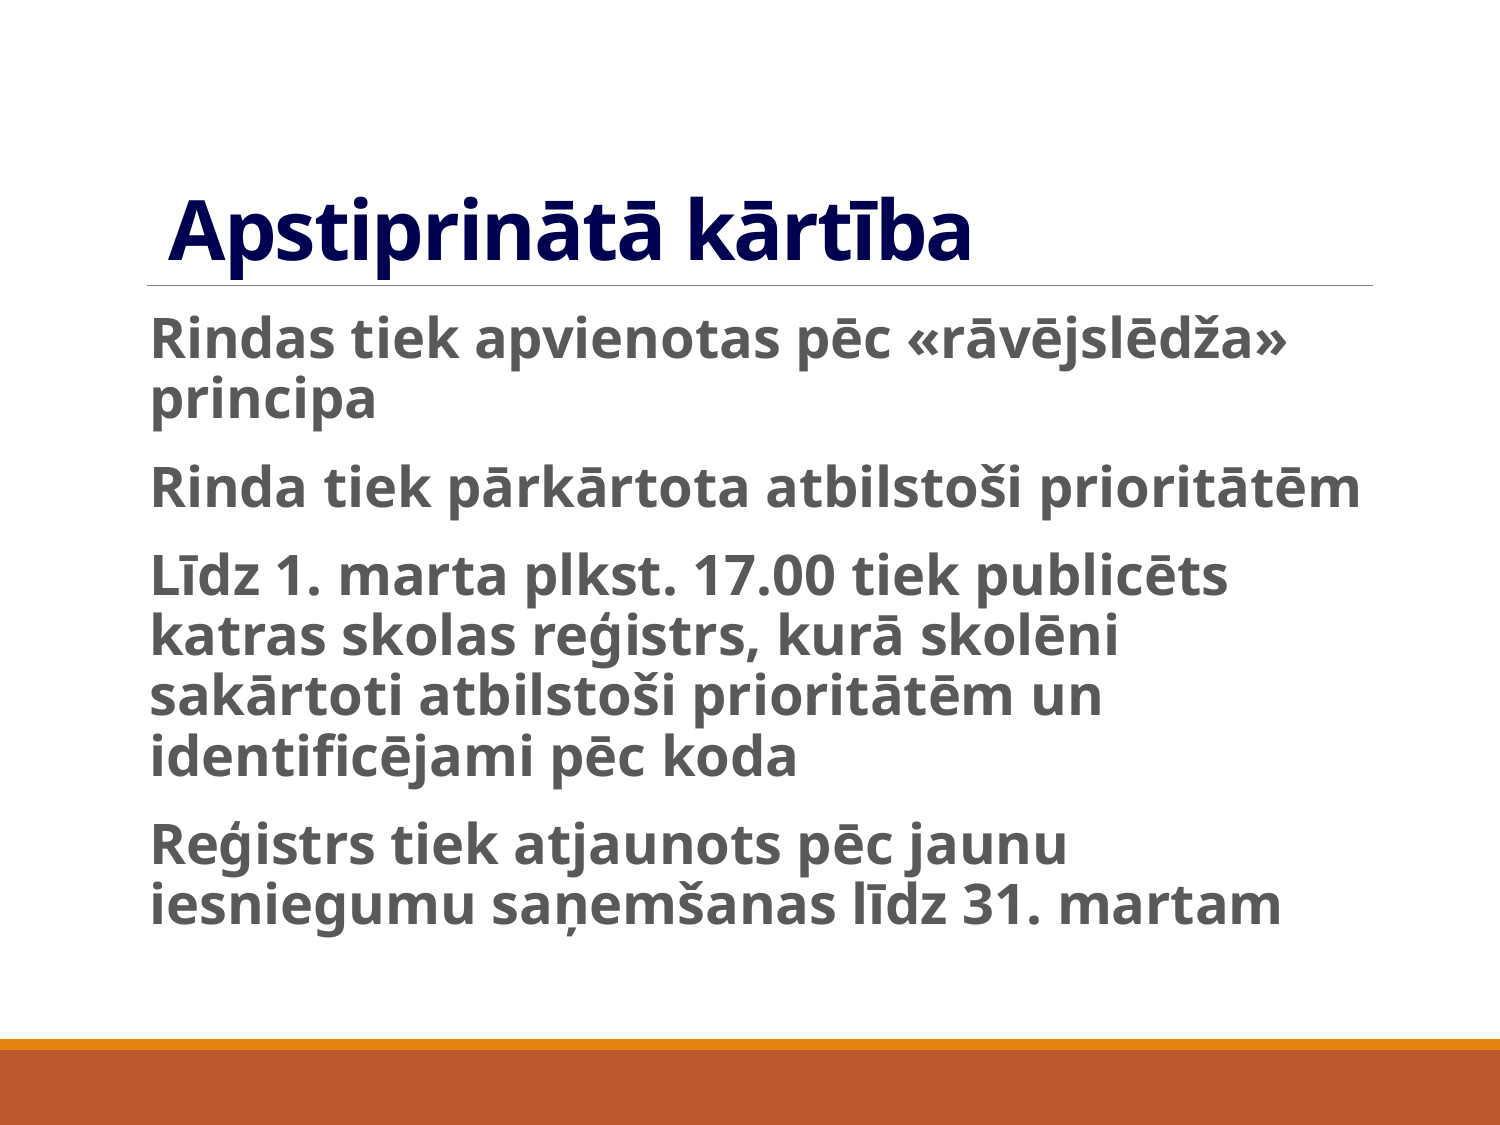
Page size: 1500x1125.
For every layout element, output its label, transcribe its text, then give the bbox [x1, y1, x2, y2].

list Rindas tiek apvienotas pēc «rāvējslēdža» principa Rinda tiek pārkārtota atbilstoši prioritātēm Līdz 1. marta plkst. 17.00 tiek publicēts katras skolas reģistrs, kurā skolēni sakārtoti atbilstoši prioritātēm un identificējami pēc koda Reģistrs tiek atjaunots pēc jaunu iesniegumu saņemšanas līdz 31. martam [135, 302, 1373, 963]
title Apstiprinātā kārtība [135, 47, 1373, 285]
